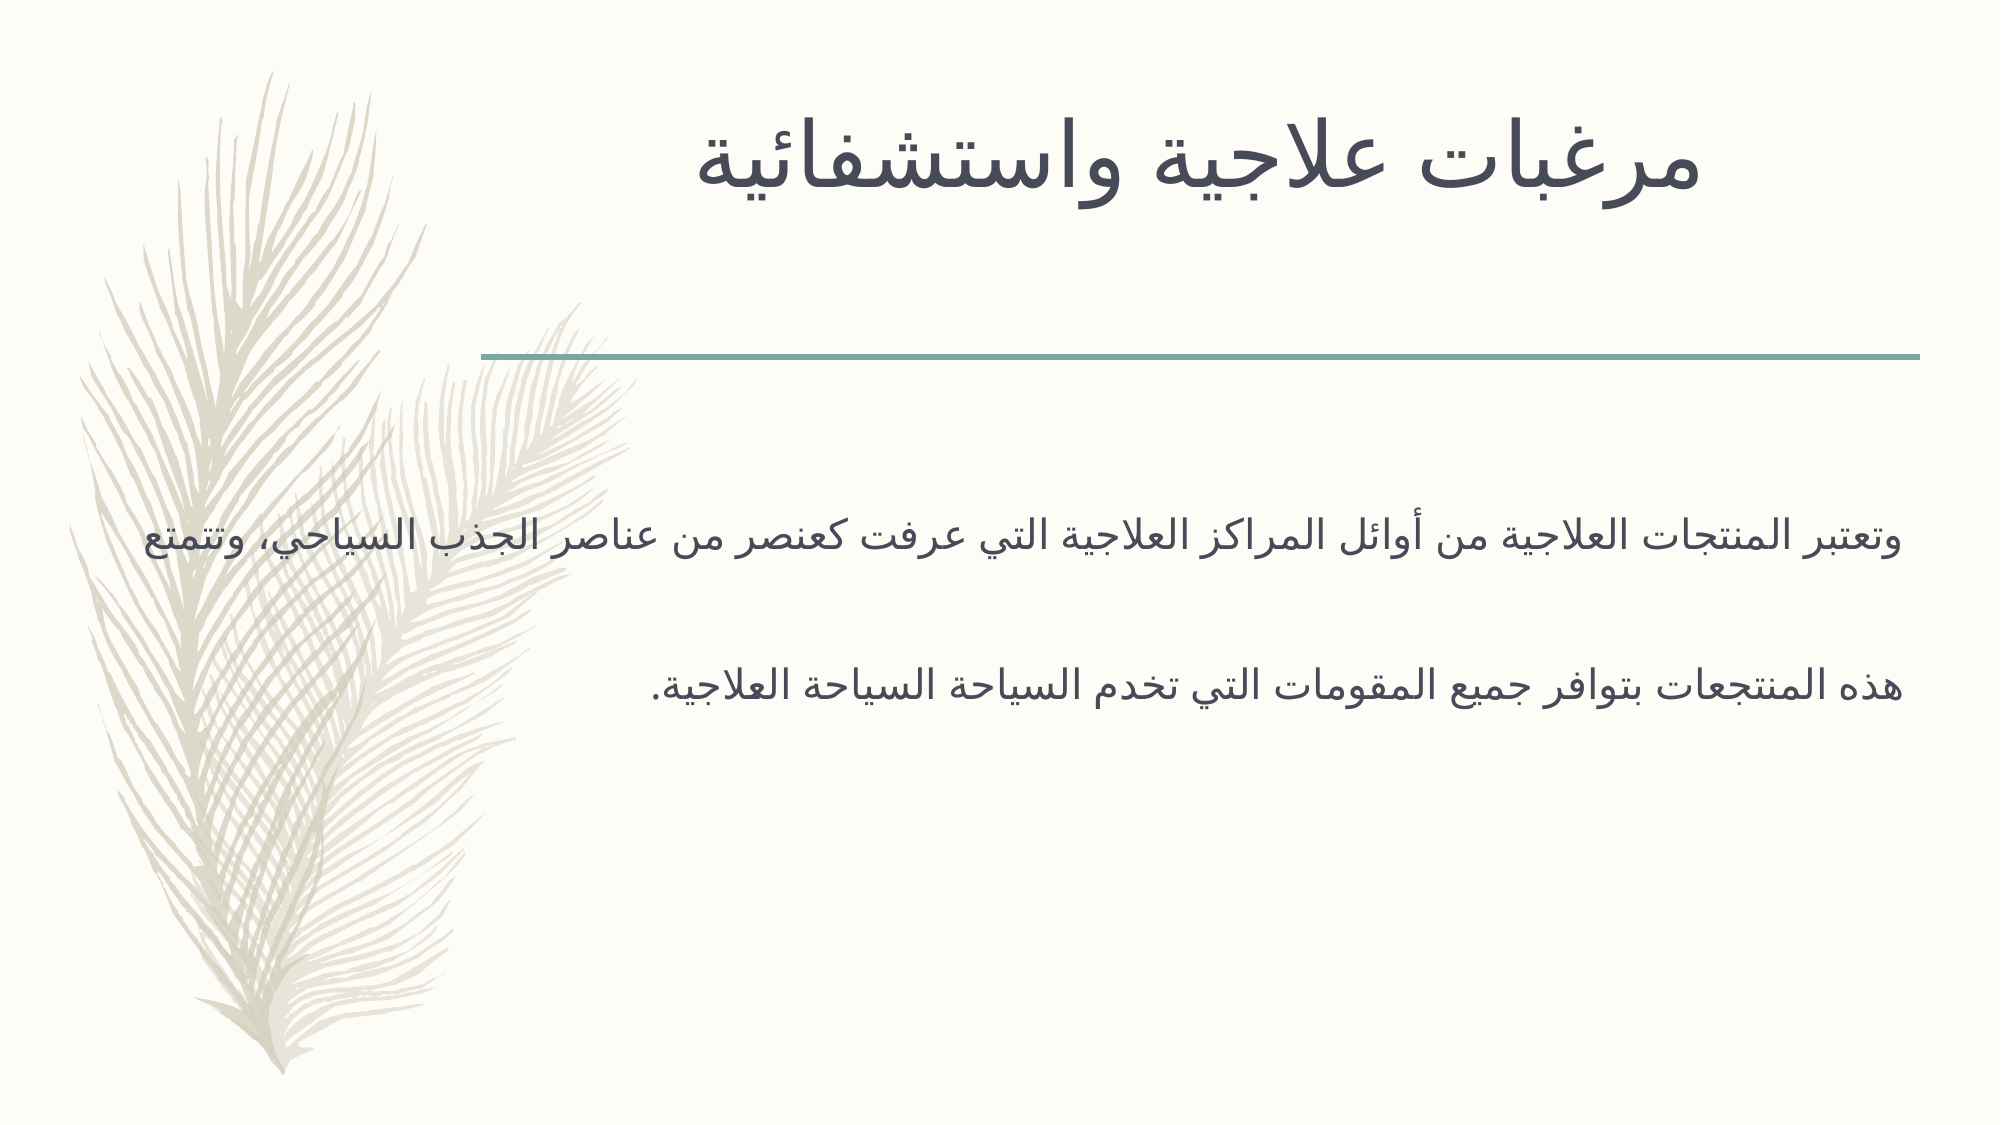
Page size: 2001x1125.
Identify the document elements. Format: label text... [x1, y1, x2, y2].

list وتعتبر المنتجات العلاجية من أوائل المراكز العلاجية التي عرفت كعنصر من عناصر الجذب السياحي، وتتمتع هذه المنتجعات بتوافر جميع المقومات التي تخدم السياحة السياحة العلاجية. [69, 399, 1920, 999]
title مرغبات علاجية واستشفائية [481, 93, 1920, 350]
